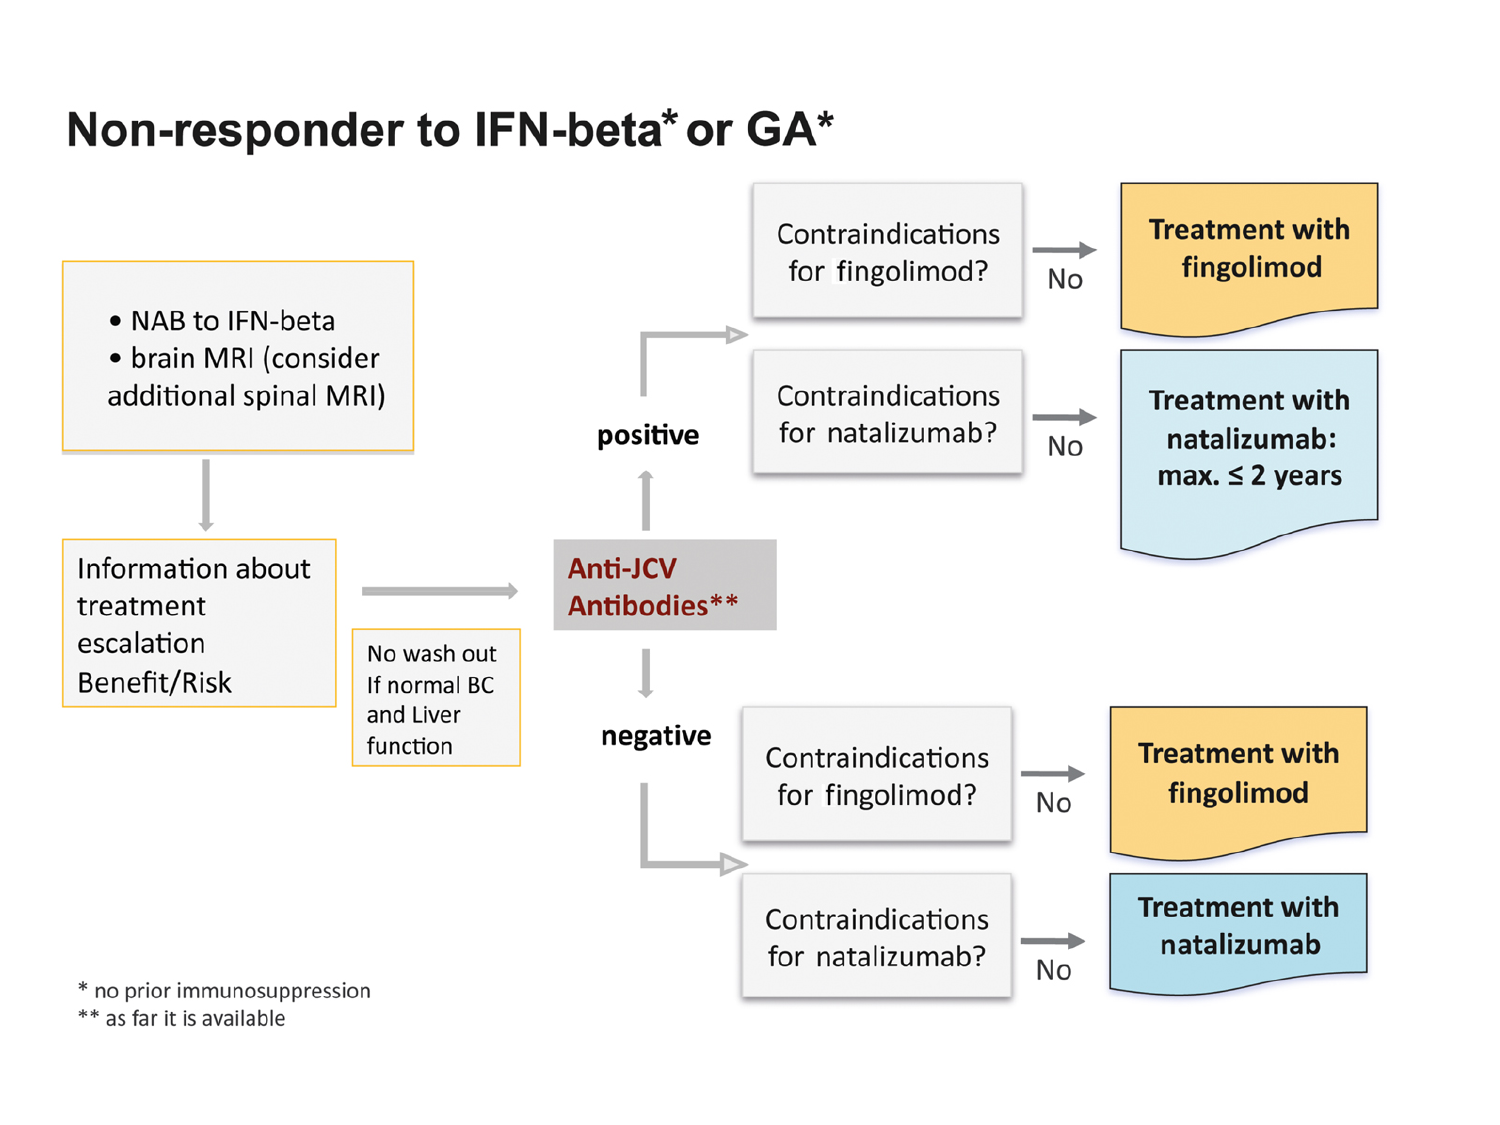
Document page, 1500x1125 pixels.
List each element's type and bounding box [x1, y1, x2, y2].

picture [58, 105, 1389, 1029]
